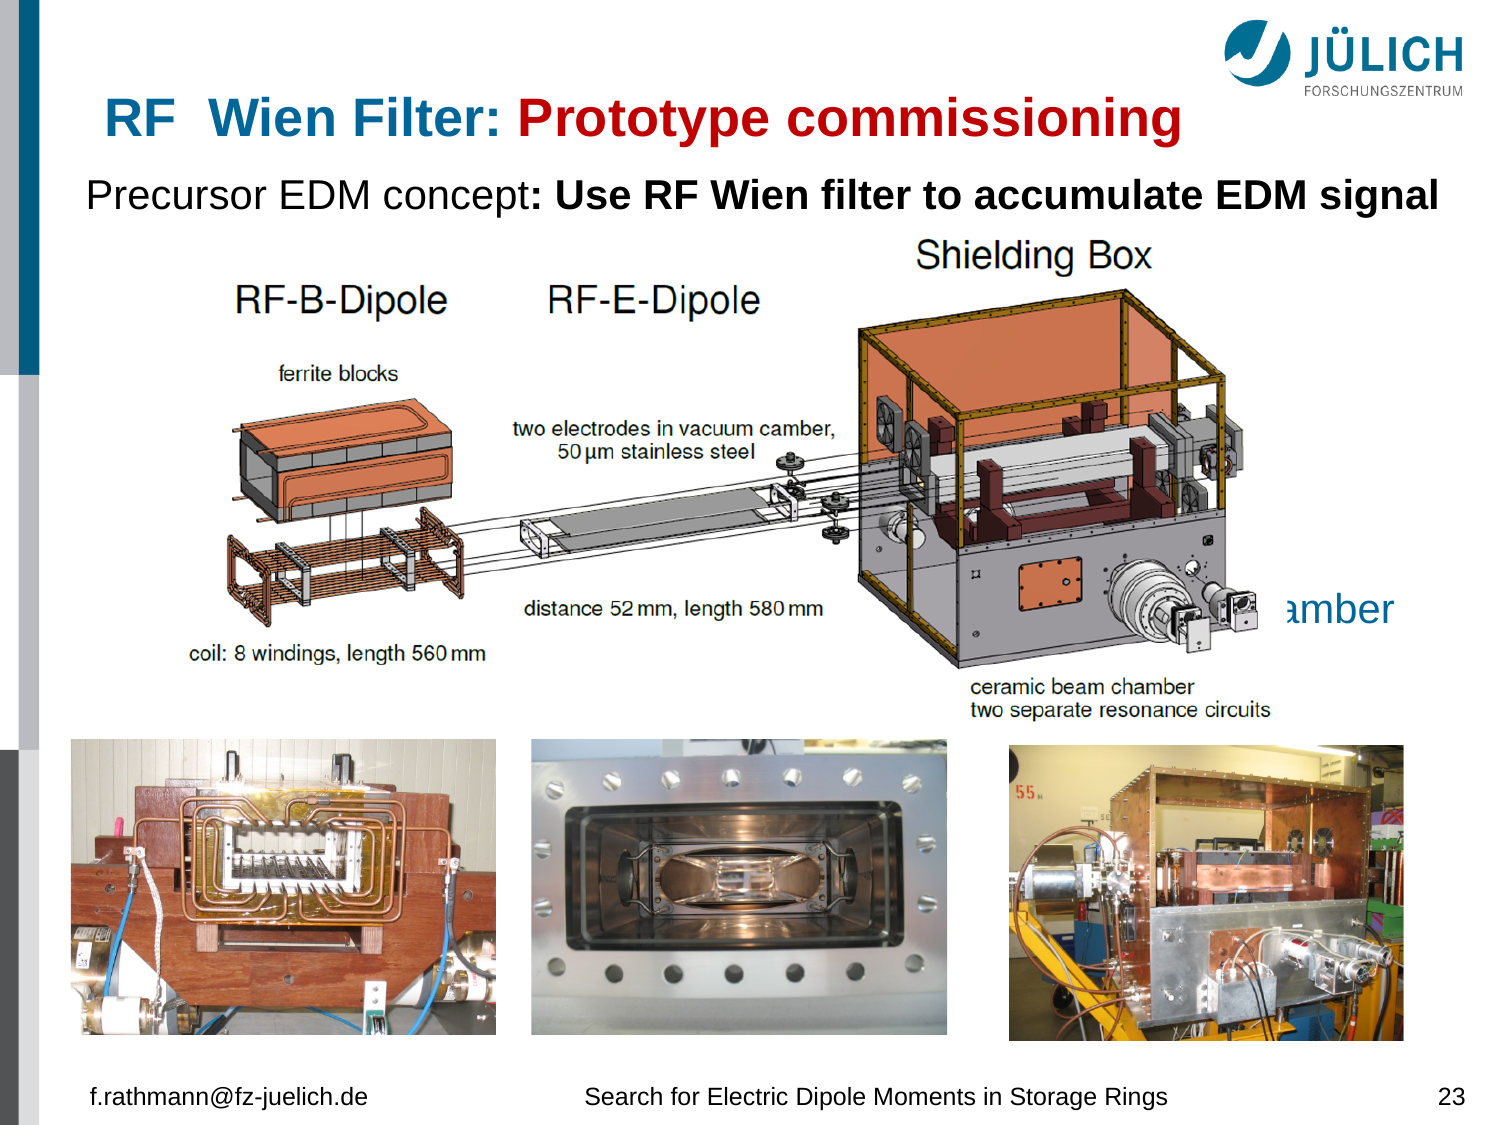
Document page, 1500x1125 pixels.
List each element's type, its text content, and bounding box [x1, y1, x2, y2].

picture [531, 739, 948, 1036]
picture [1223, 18, 1462, 96]
text_box Precursor EDM concept: Use RF Wien filter to accumulate EDM signal [70, 160, 1484, 225]
slide_number 23 [1352, 1057, 1481, 1118]
footer Search for Electric Dipole Moments in Storage Rings [413, 1057, 1341, 1118]
picture [182, 224, 1288, 729]
slide_number f.rathmann@fz-juelich.de [75, 1057, 402, 1118]
picture [1009, 745, 1404, 1042]
picture [70, 739, 497, 1036]
